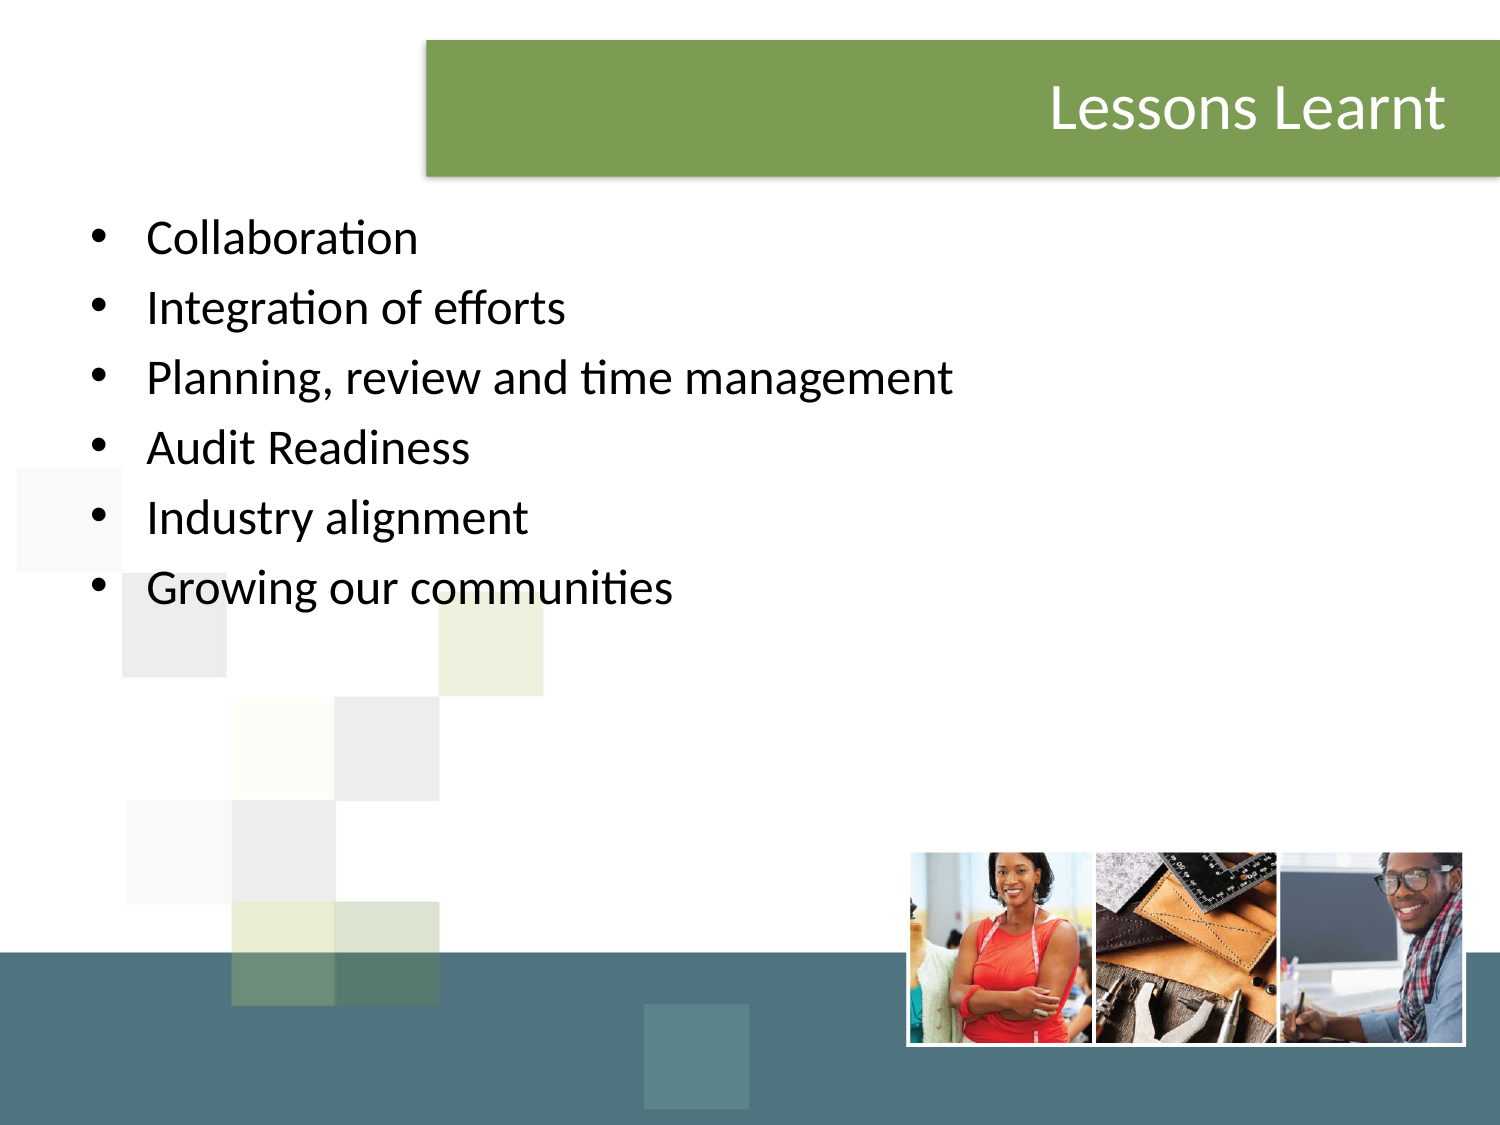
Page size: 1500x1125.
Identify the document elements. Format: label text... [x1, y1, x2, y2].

list Collaboration Integration of efforts Planning, review and time management Audit Readiness Industry alignment Growing our communities [75, 197, 1425, 940]
picture [0, 0, 1500, 1125]
title Lessons Learnt [112, 9, 1463, 197]
